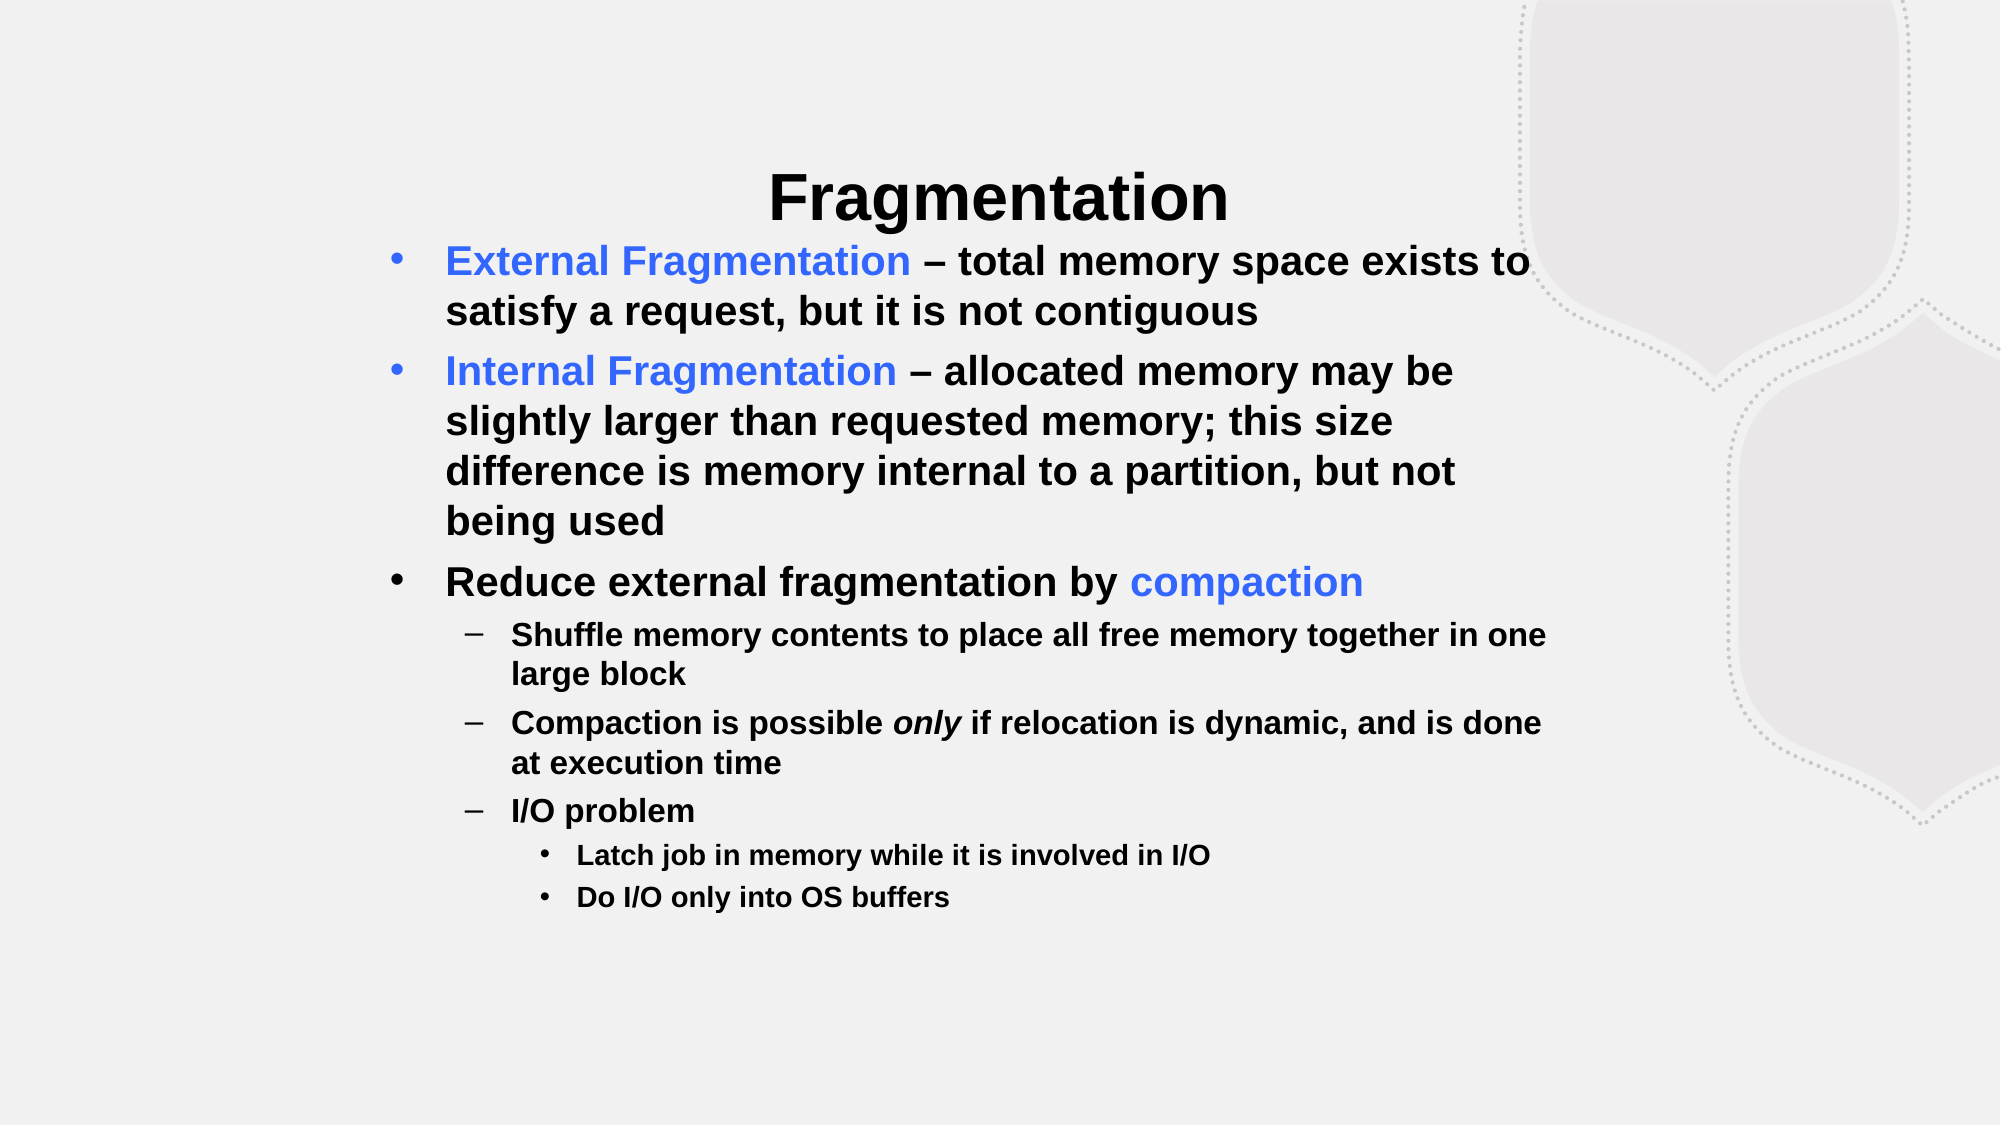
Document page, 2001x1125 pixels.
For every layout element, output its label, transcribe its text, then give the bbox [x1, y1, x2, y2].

text_box Fragmentation [362, 99, 1638, 288]
text_box External Fragmentation – total memory space exists to satisfy a request, but it is not contiguous Internal Fragmentation – allocated memory may be slightly larger than requested memory; this size difference is memory internal to a partition, but not being used Reduce external fragmentation by compaction Shuffle memory contents to place all free memory together in one large block Compaction is possible only if relocation is dynamic, and is done at execution time I/O problem Latch job in memory while it is involved in I/O Do I/O only into OS buffers [375, 226, 1581, 962]
